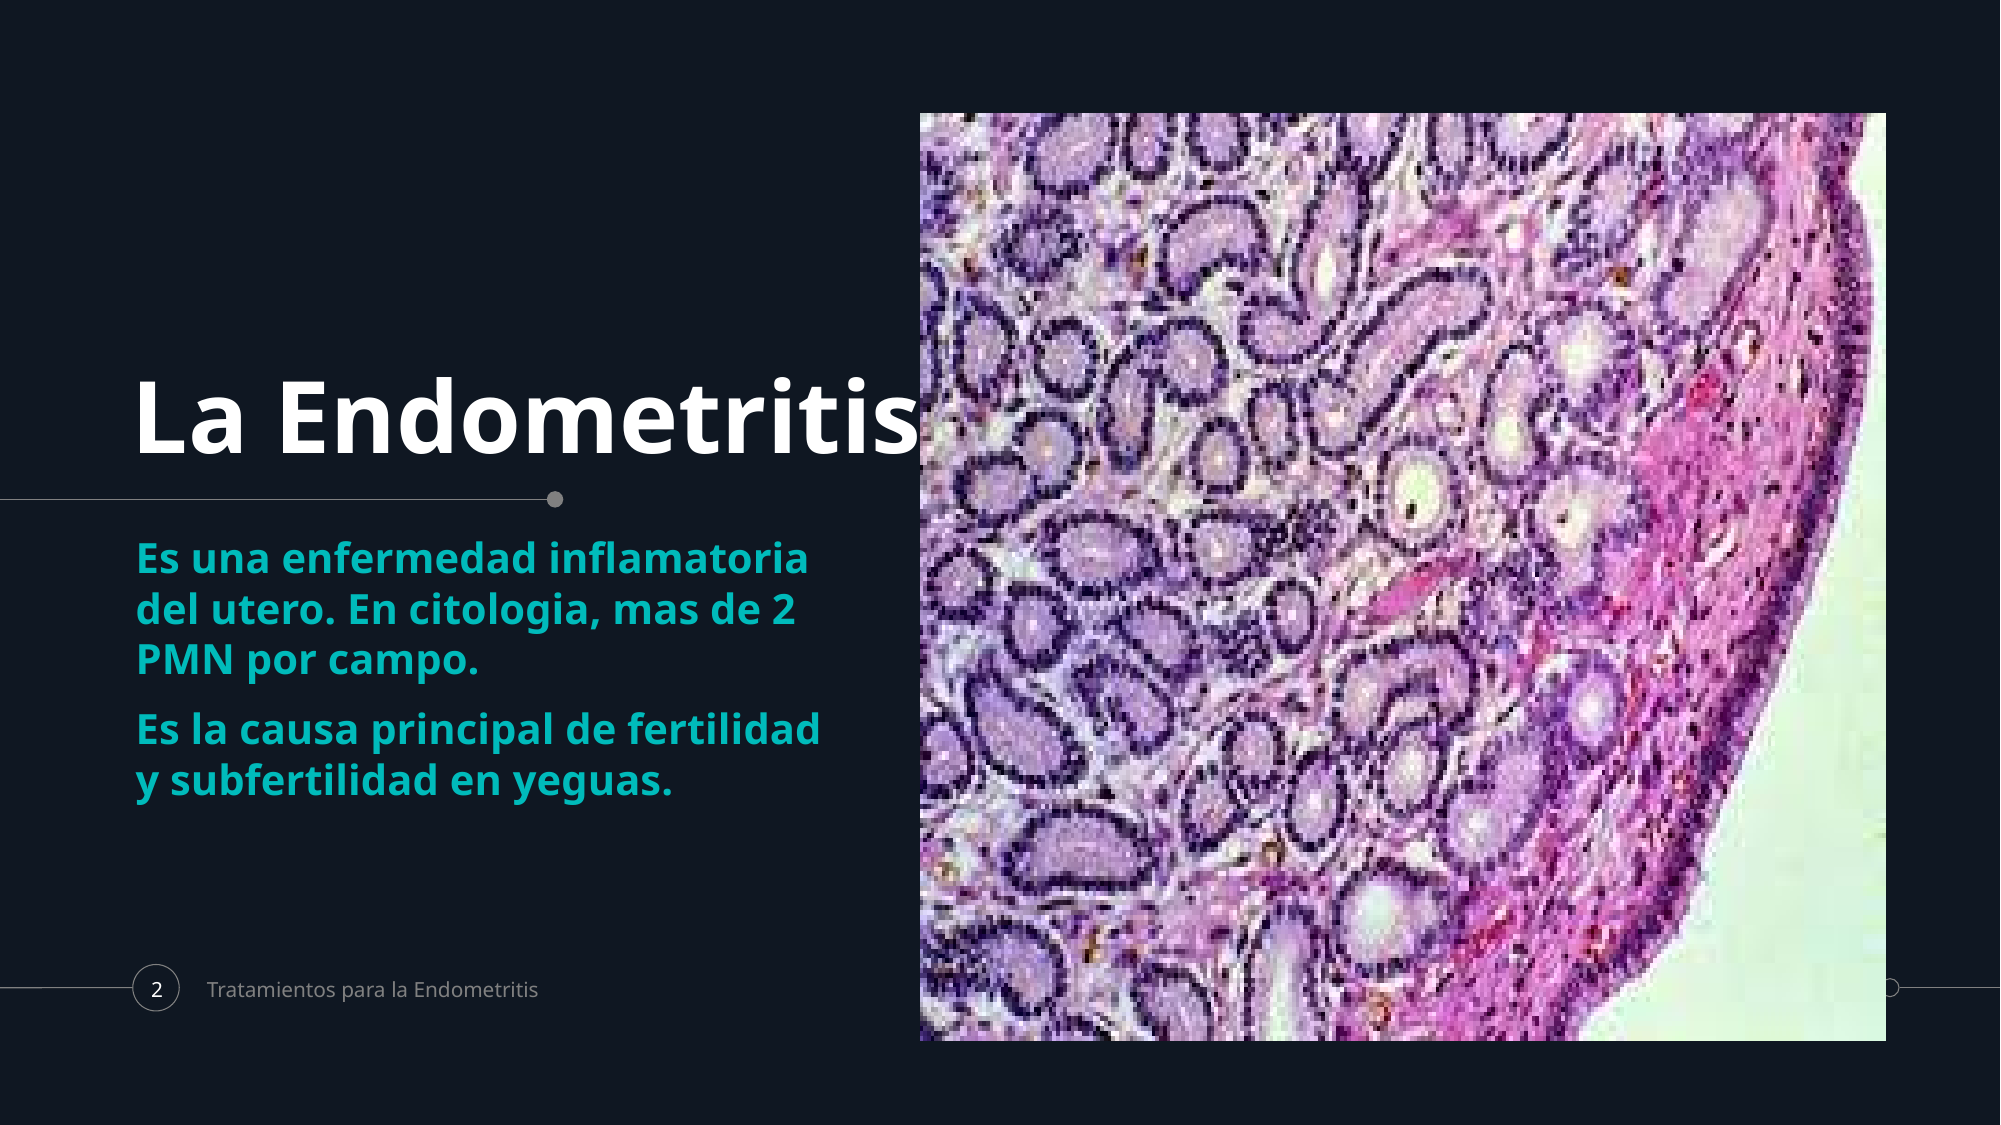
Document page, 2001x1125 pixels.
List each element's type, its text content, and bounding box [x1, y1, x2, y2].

footer Tratamientos para la Endometritis [191, 964, 671, 1014]
title La Endometritis [131, 342, 920, 475]
slide_number 2 [127, 964, 186, 1014]
picture [920, 113, 1886, 1041]
list Es una enfermedad inflamatoria del utero. En citologia, mas de 2 PMN por campo. Es la causa principal de fertilidad y subfertilidad en yeguas. [135, 532, 826, 965]
